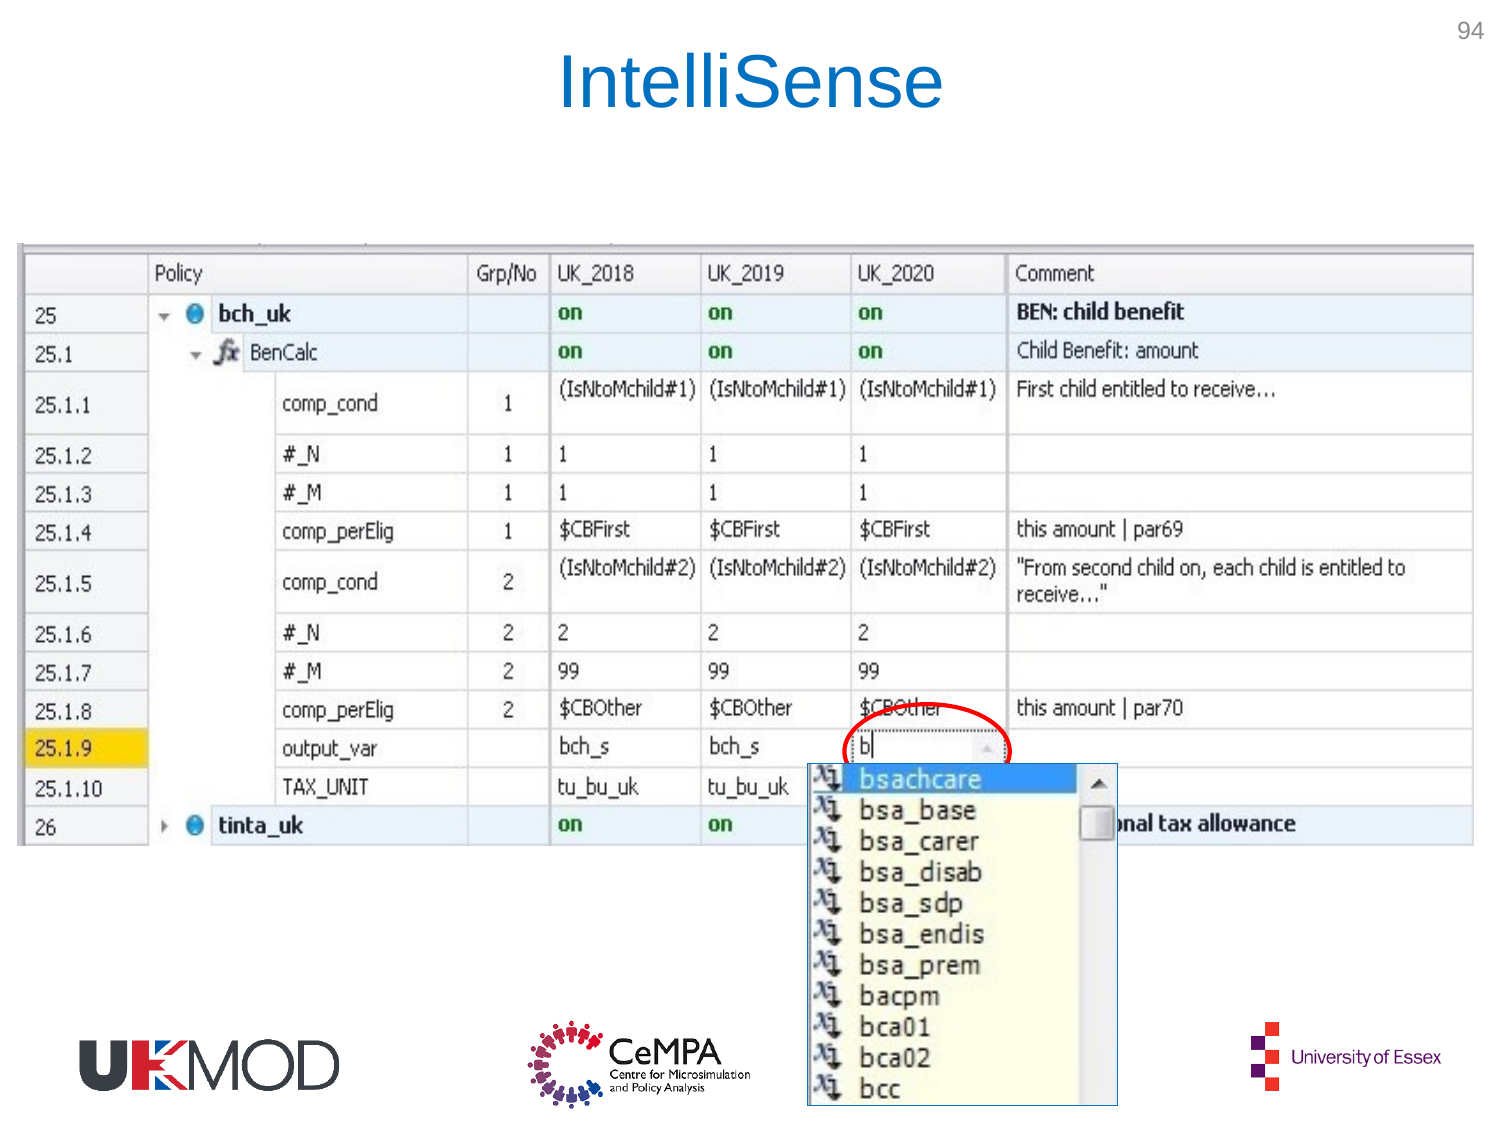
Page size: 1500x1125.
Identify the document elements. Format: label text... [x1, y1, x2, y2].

picture [1251, 1022, 1441, 1091]
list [17, 243, 1474, 847]
picture [807, 763, 1118, 1125]
picture [527, 1020, 750, 1109]
slide_number 94 [1149, 0, 1500, 60]
title IntelliSense [76, 30, 1427, 124]
picture [73, 1036, 343, 1094]
